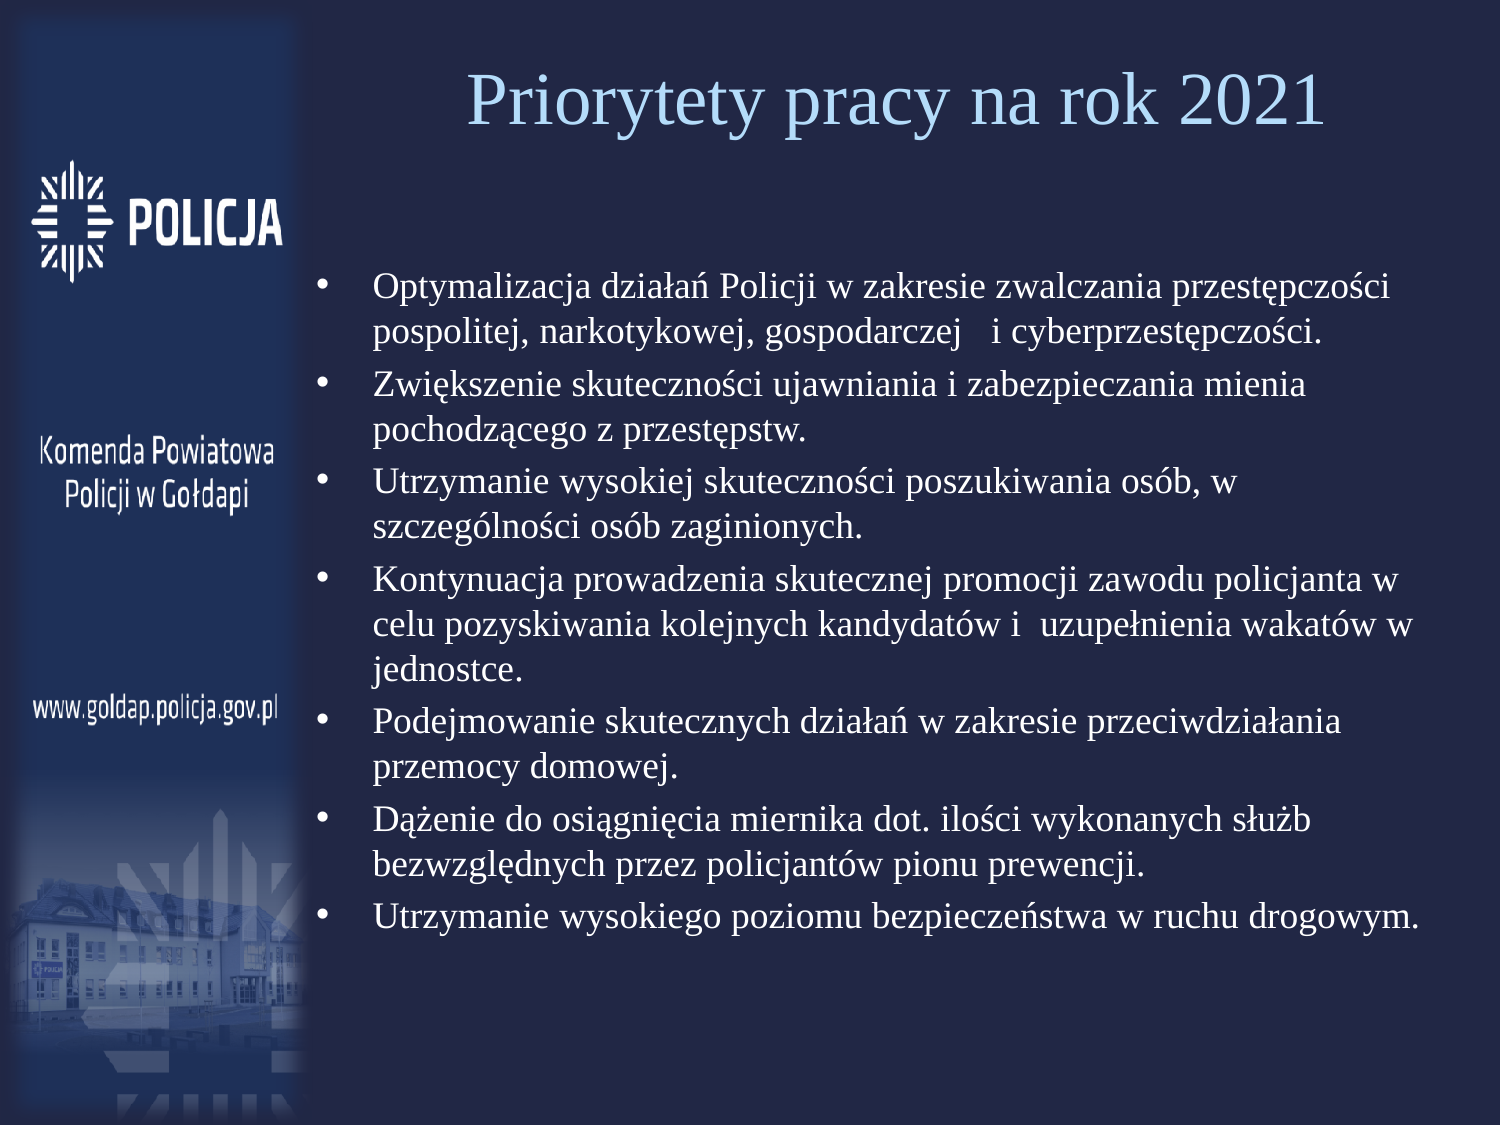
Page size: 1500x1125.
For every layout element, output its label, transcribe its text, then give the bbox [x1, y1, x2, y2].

picture [0, 0, 313, 1125]
list Optymalizacja działań Policji w zakresie zwalczania przestępczości pospolitej, narkotykowej, gospodarczej i cyberprzestępczości. Zwiększenie skuteczności ujawniania i zabezpieczania mienia pochodzącego z przestępstw. Utrzymanie wysokiej skuteczności poszukiwania osób, w szczególności osób zaginionych. Kontynuacja prowadzenia skutecznej promocji zawodu policjanta w celu pozyskiwania kolejnych kandydatów i uzupełnienia wakatów w jednostce. Podejmowanie skutecznych działań w zakresie przeciwdziałania przemocy domowej. Dążenie do osiągnięcia miernika dot. ilości wykonanych służb bezwzględnych przez policjantów pionu prewencji. Utrzymanie wysokiego poziomu bezpieczeństwa w ruchu drogowym. [319, 196, 1472, 1035]
title Priorytety pracy na rok 2021 [315, 0, 1500, 190]
